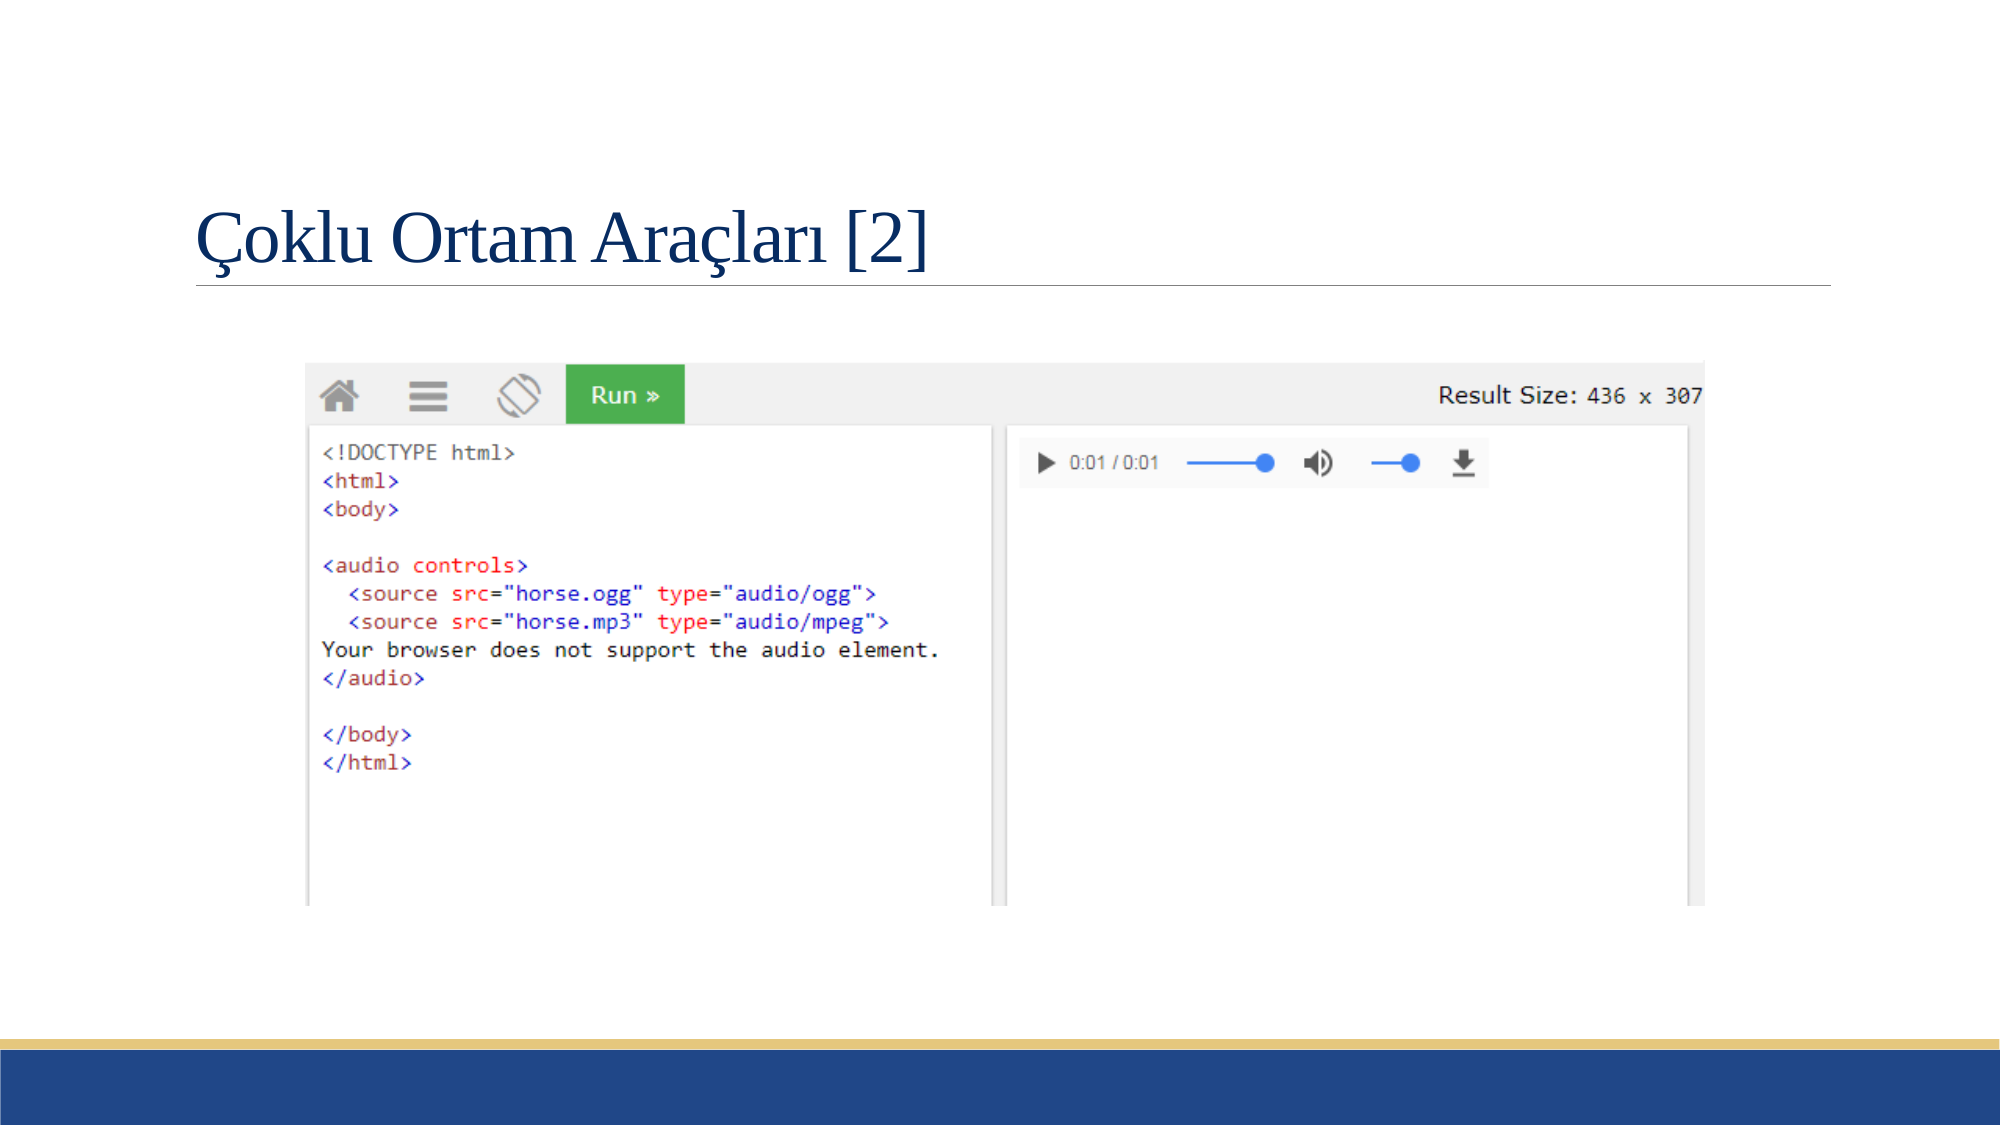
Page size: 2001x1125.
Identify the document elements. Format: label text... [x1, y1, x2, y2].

title Çoklu Ortam Araçları [2] [180, 47, 1830, 285]
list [305, 359, 1705, 906]
